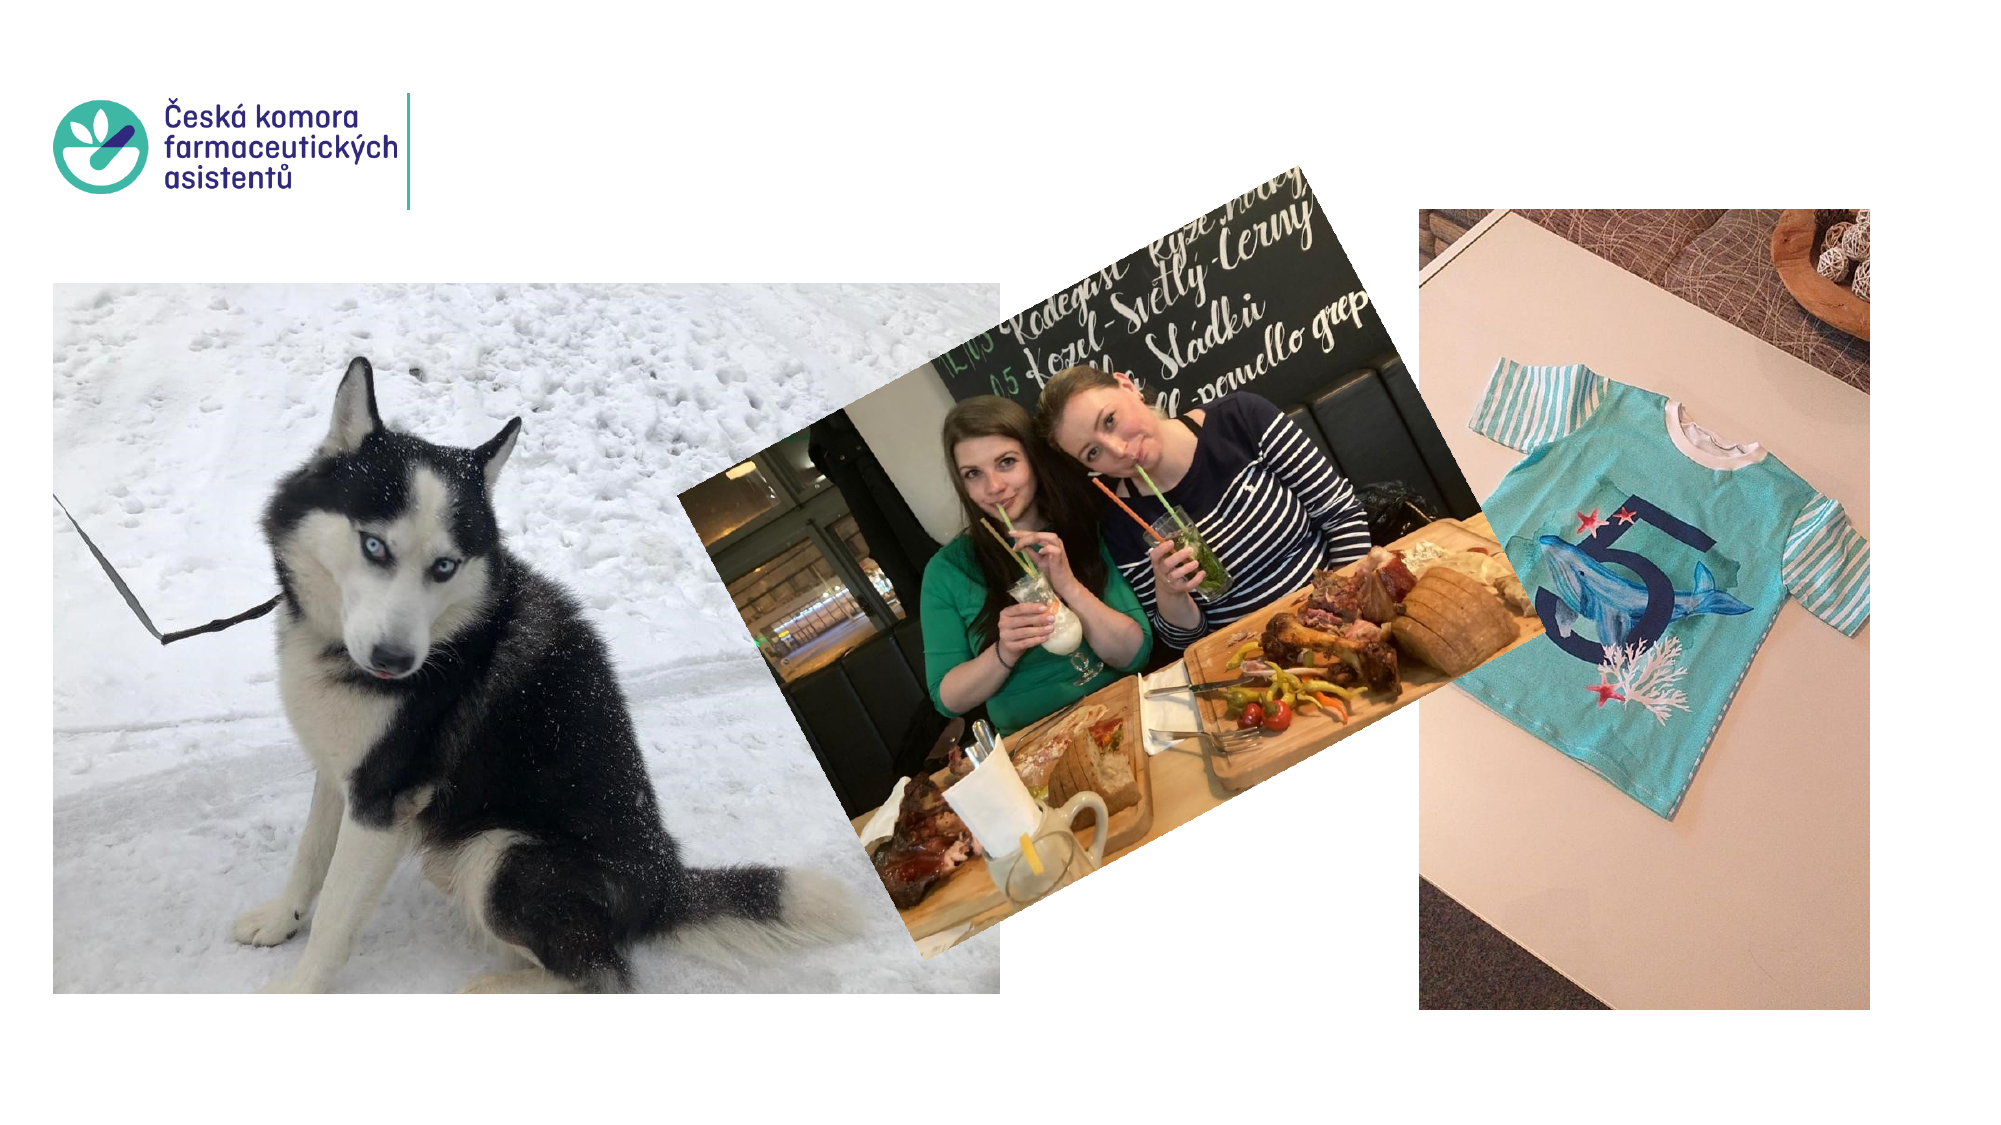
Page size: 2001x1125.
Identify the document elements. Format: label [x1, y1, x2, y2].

picture [53, 97, 397, 194]
picture [53, 166, 1870, 1010]
